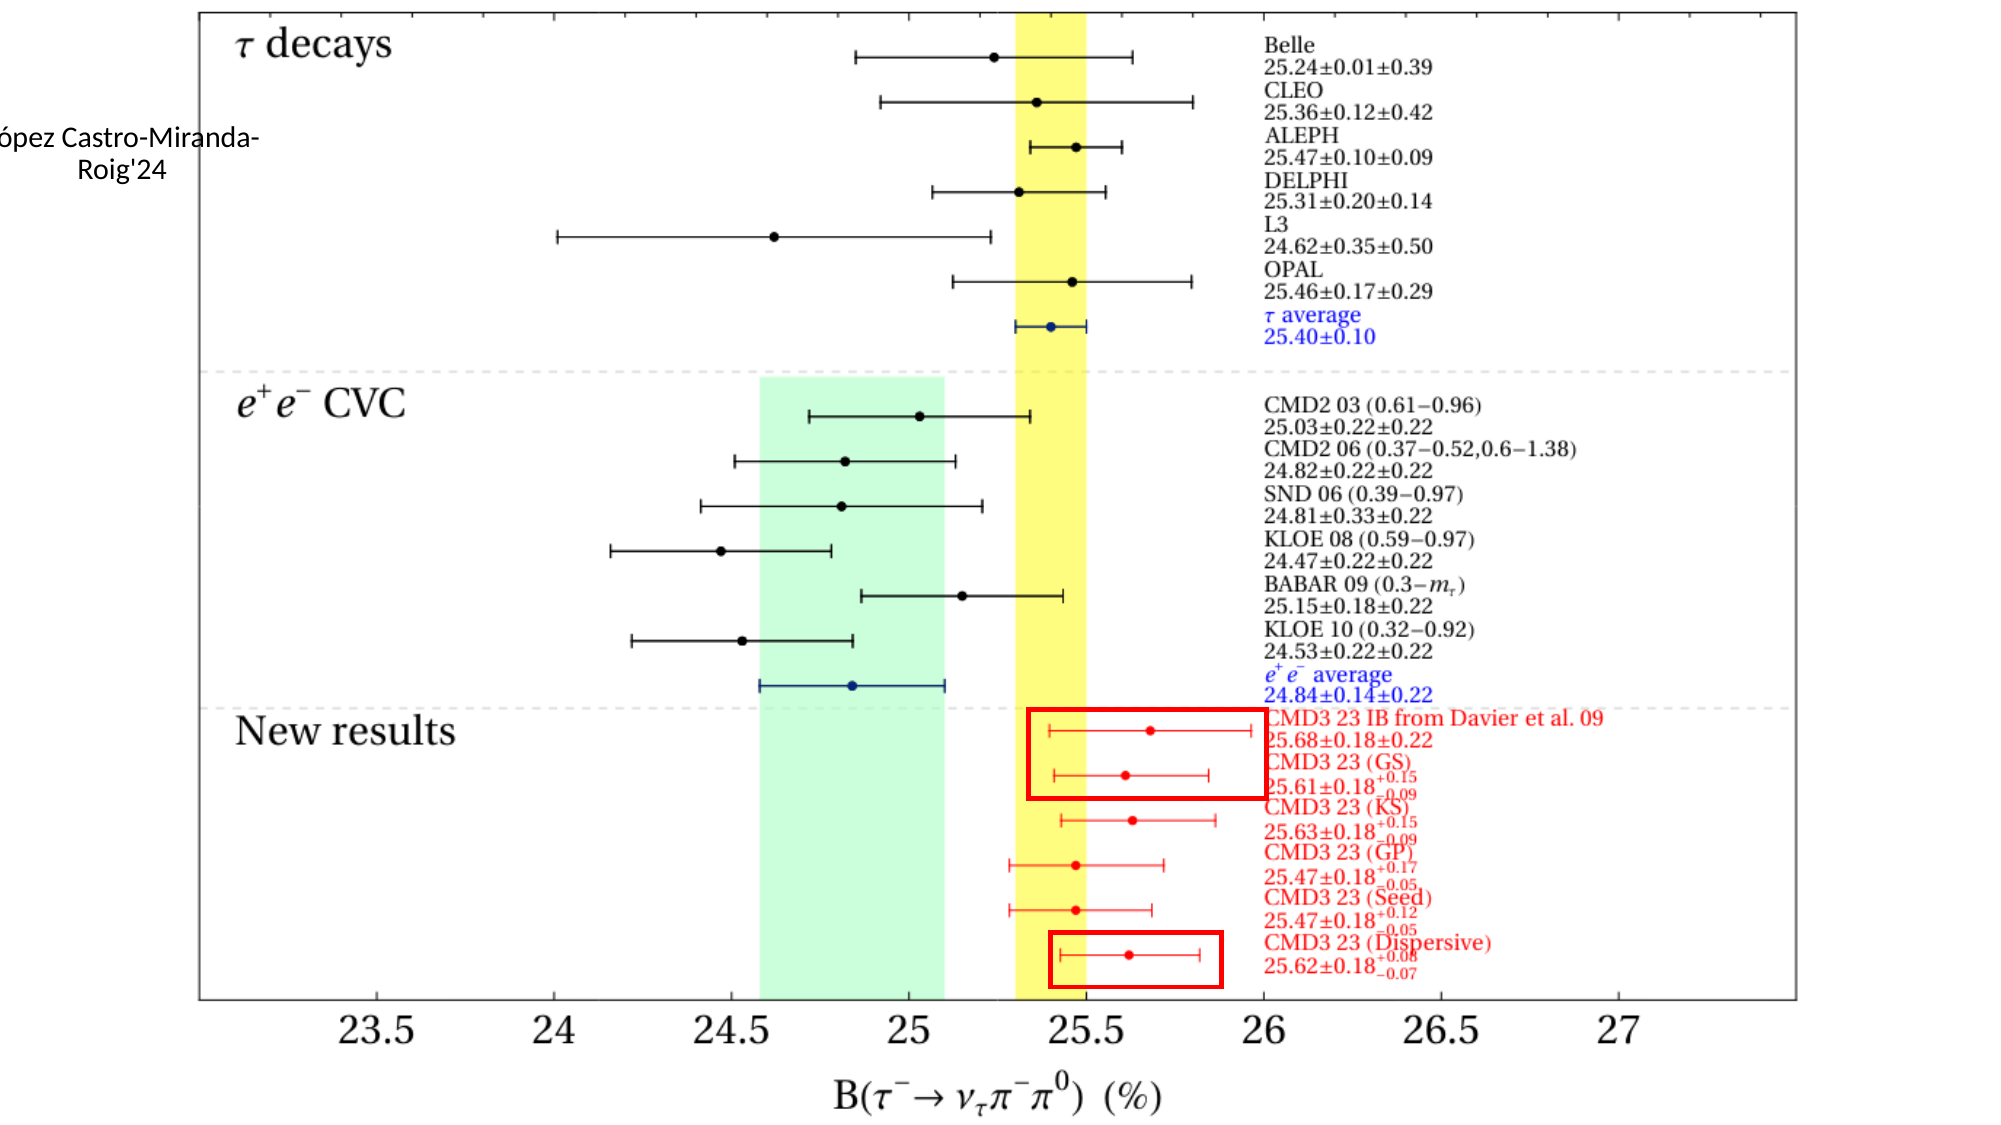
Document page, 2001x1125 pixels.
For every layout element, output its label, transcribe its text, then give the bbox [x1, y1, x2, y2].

text_box López Castro-Miranda-Roig'24 [0, 113, 176, 194]
picture [176, 0, 1824, 1125]
